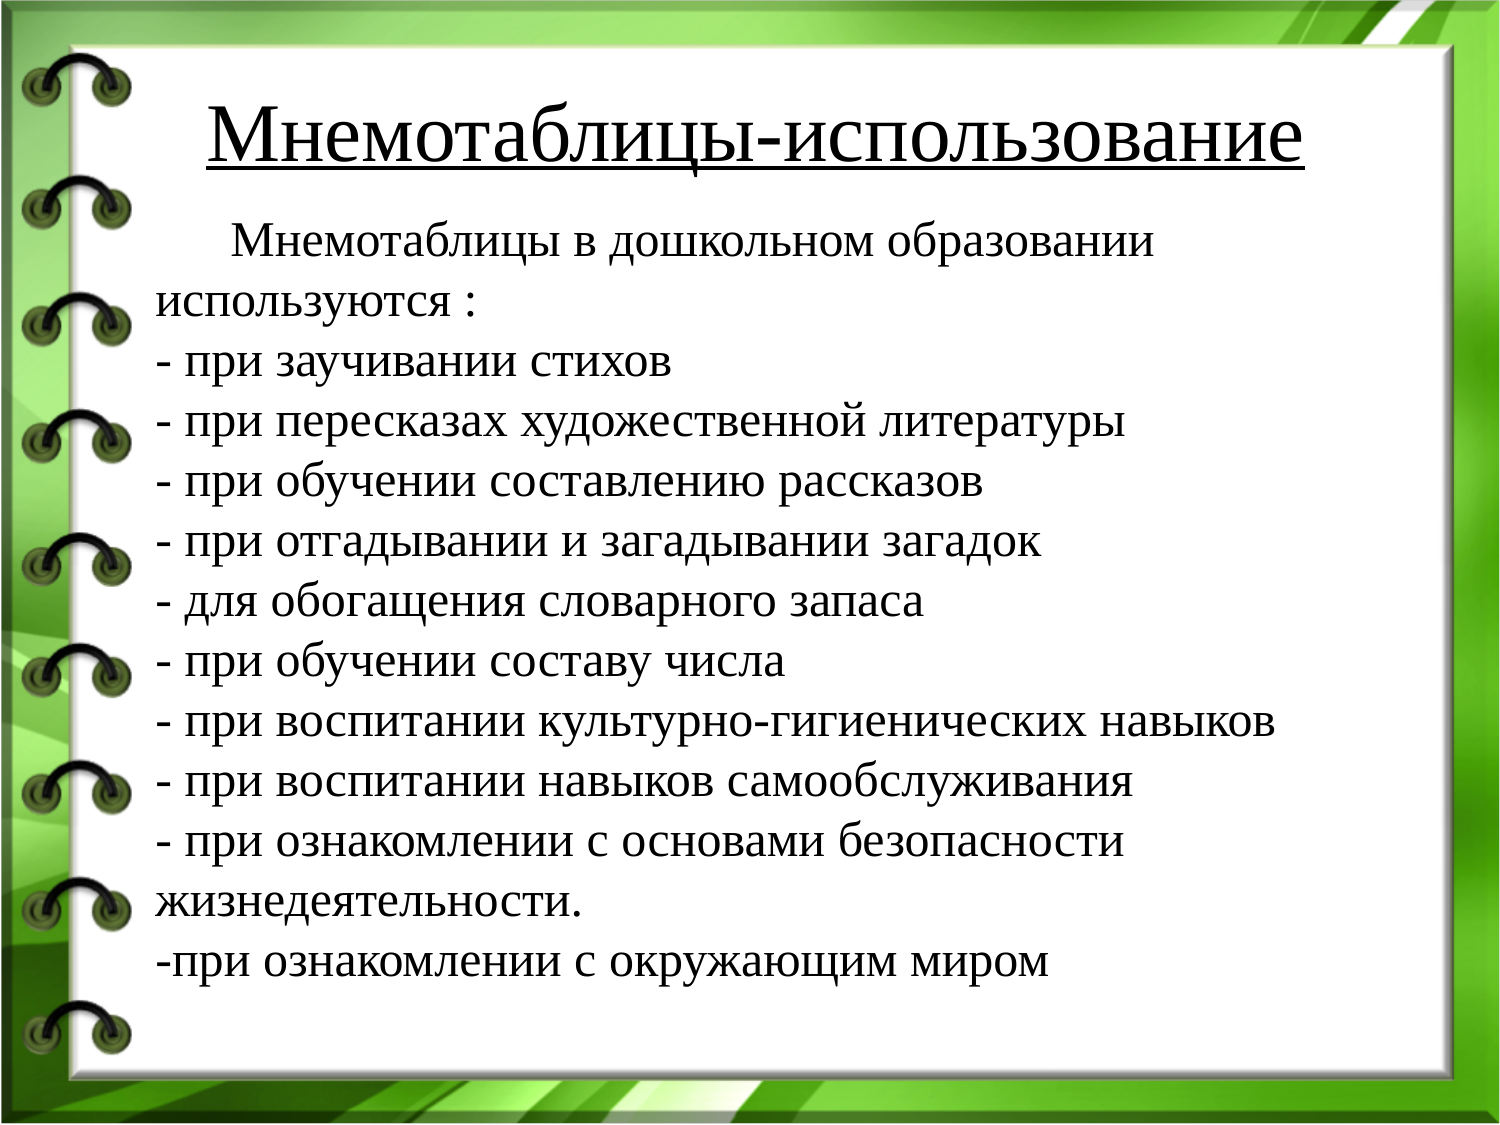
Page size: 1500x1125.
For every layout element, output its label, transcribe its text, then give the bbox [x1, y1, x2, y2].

text_box Мнемотаблицы в дошкольном образовании используются : - при заучивании стихов - при пересказах художественной литературы - при обучении составлению рассказов - при отгадывании и загадывании загадок - для обогащения словарного запаса - при обучении составу числа - при воспитании культурно-гигиенических навыков - при воспитании навыков самообслуживания - при ознакомлении с основами безопасности жизнедеятельности. -при ознакомлении с окружающим миром [140, 199, 1442, 994]
picture [0, 0, 1500, 1125]
text_box Мнемотаблицы-использование [152, 70, 1360, 186]
